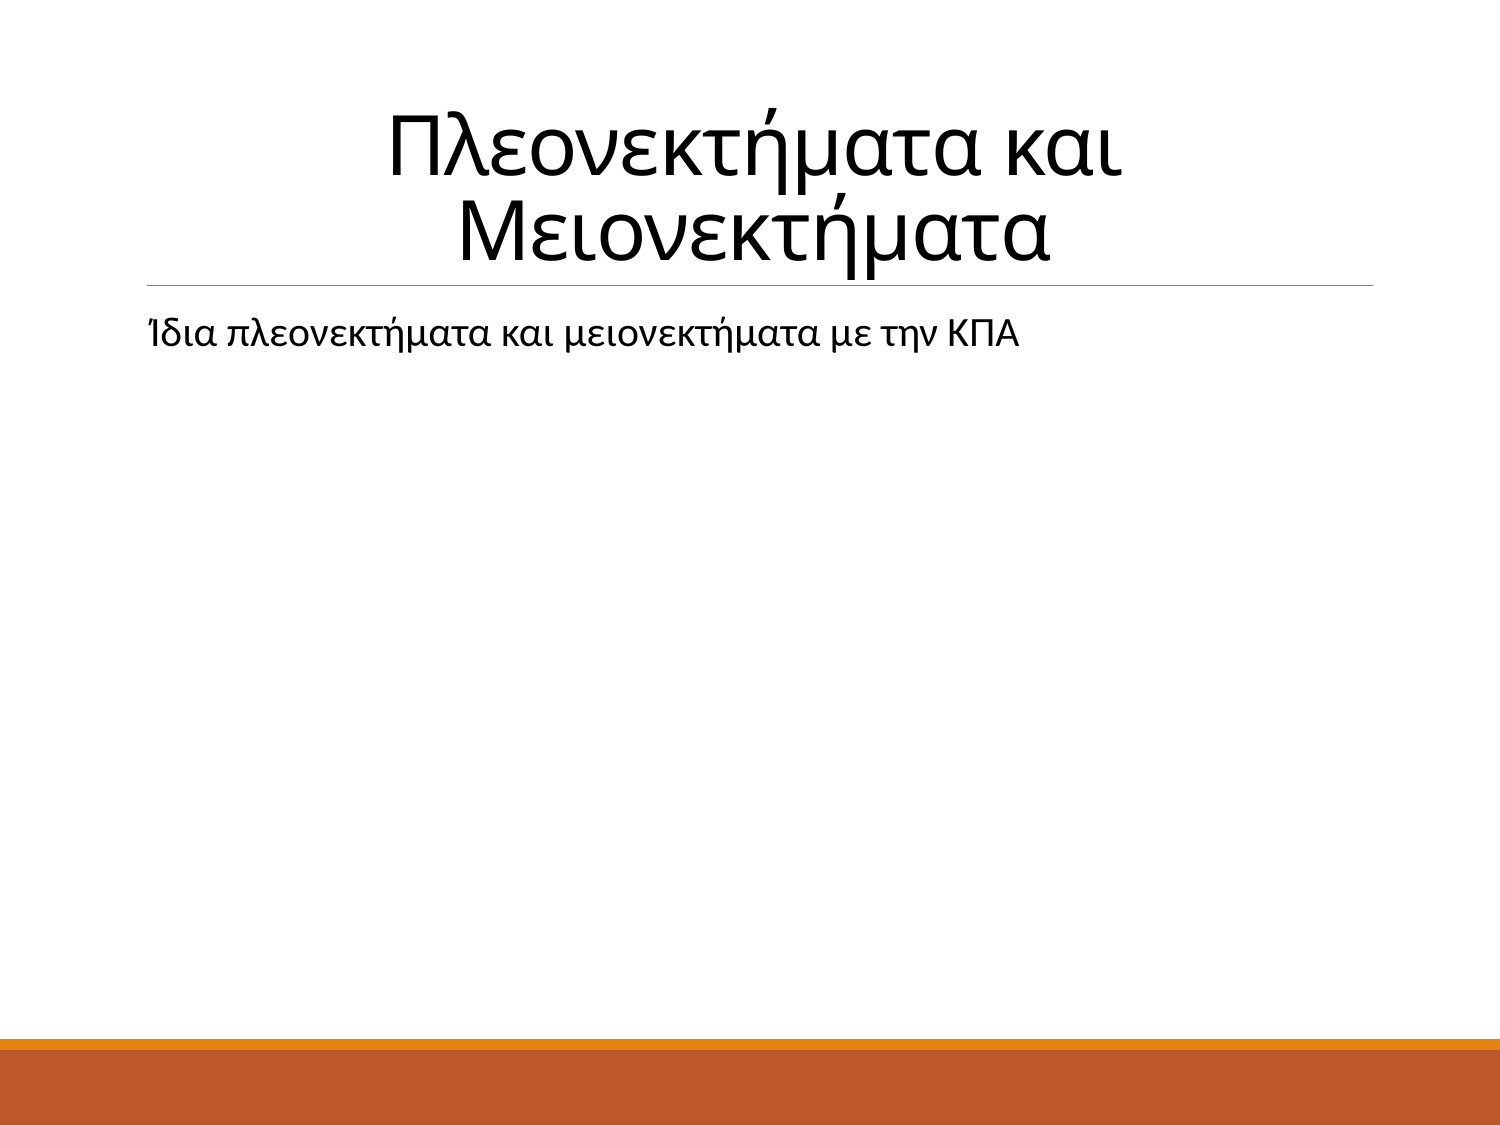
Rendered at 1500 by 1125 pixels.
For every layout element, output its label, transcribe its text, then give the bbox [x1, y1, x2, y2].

list Ίδια πλεονεκτήματα και μειονεκτήματα με την ΚΠΑ [135, 302, 1373, 963]
title Πλεονεκτήματα και Μειονεκτήματα [135, 47, 1373, 285]
